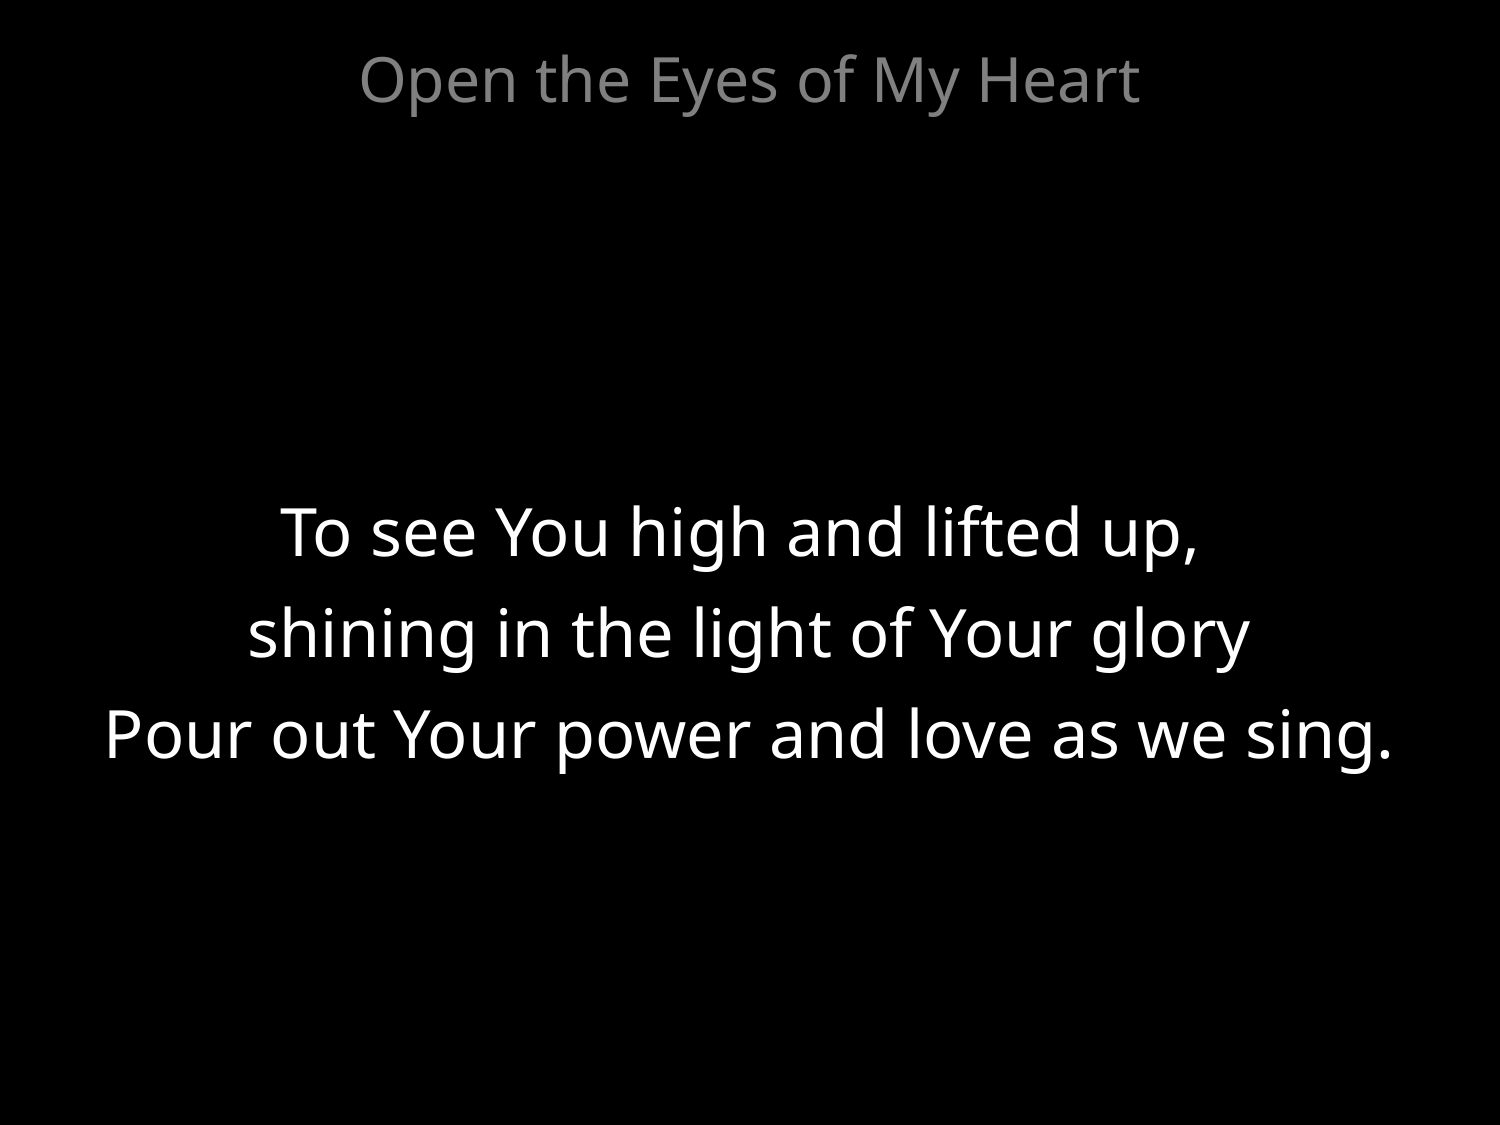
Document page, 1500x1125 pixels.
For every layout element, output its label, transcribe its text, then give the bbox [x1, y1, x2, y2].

text_box To see You high and lifted up, shining in the light of Your glory Pour out Your power and love as we sing. [0, 169, 1500, 1093]
text_box Open the Eyes of My Heart [197, 32, 1303, 123]
